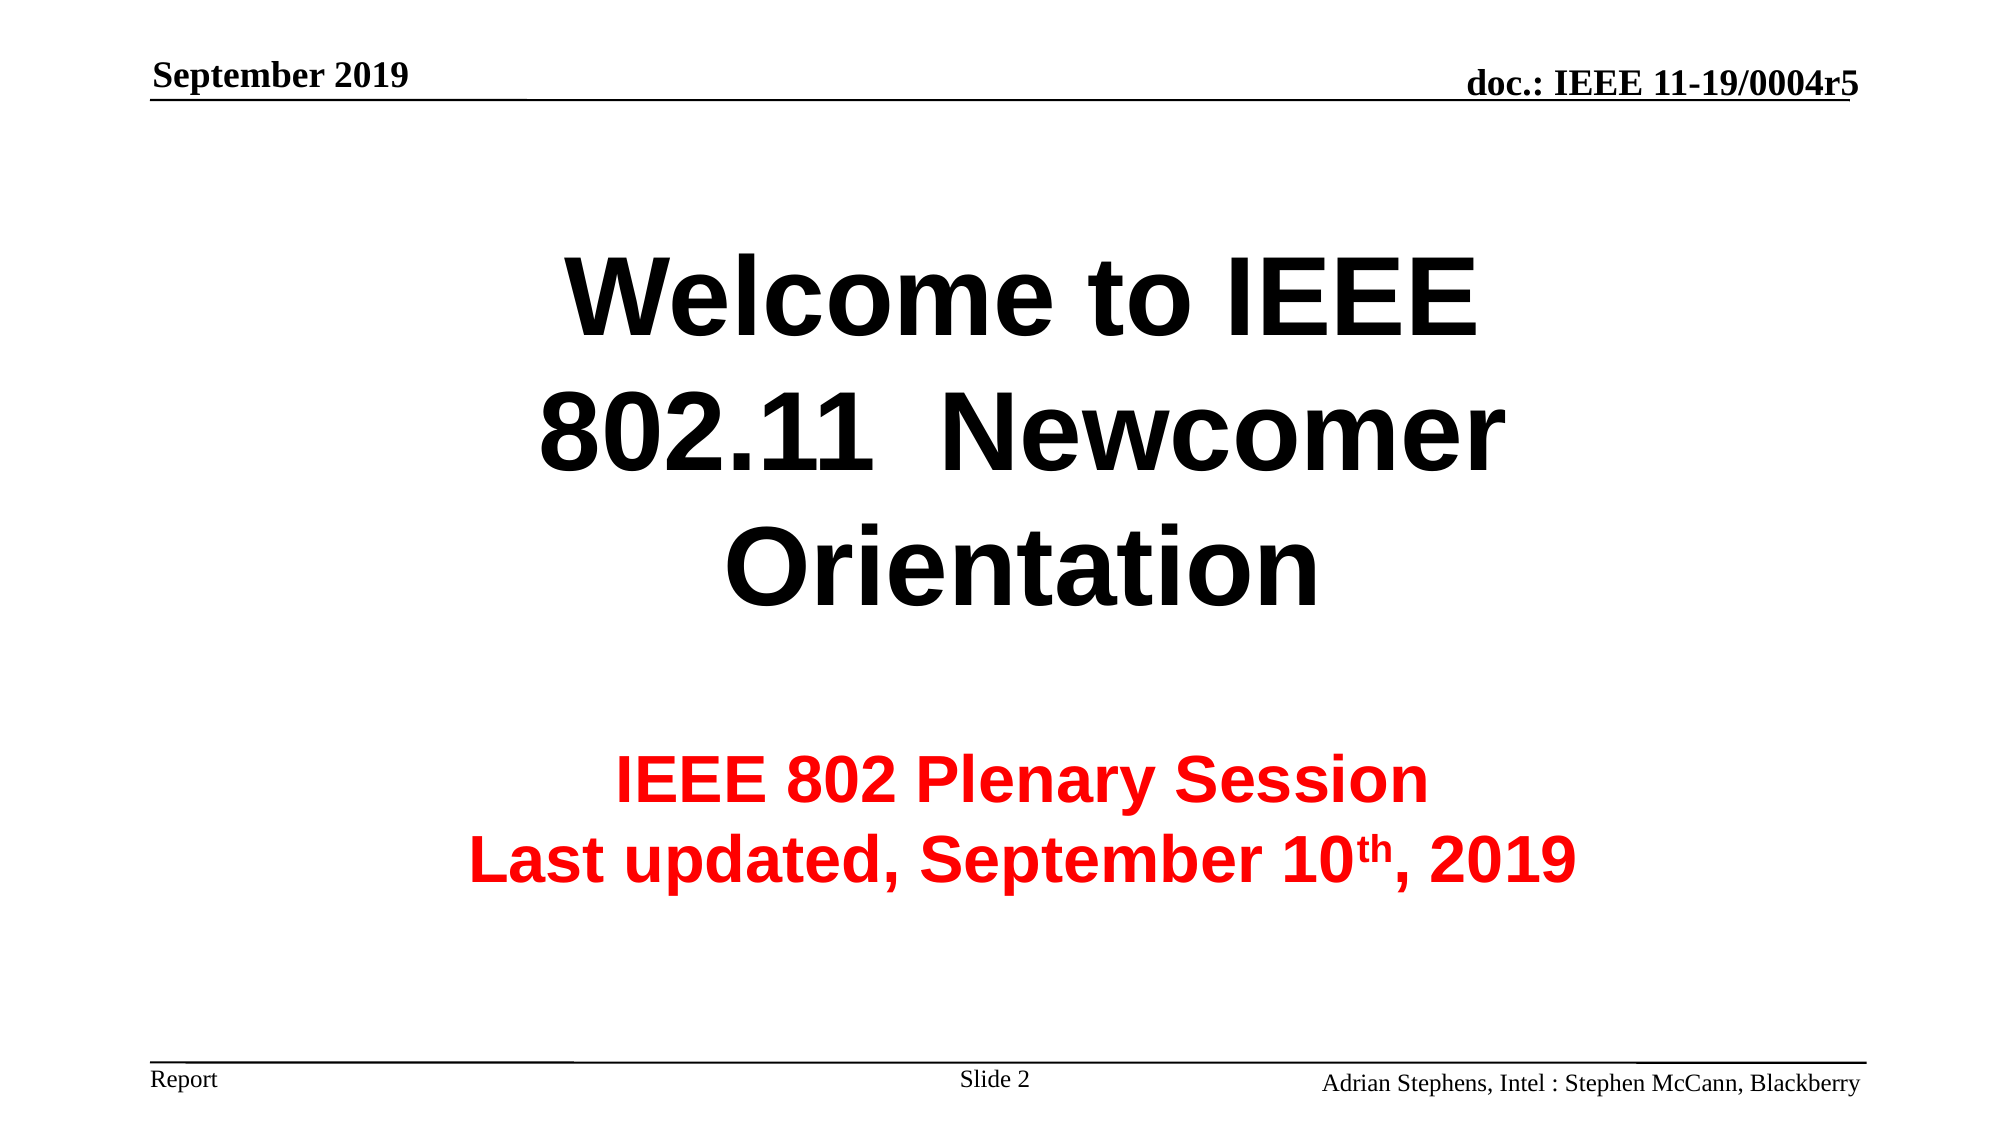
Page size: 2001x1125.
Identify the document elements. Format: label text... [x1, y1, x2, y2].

text_box Welcome to IEEE 802.11 Newcomer Orientation [385, 261, 1661, 590]
text_box Slide 2 [940, 1062, 1050, 1122]
text_box September 2019 [137, 42, 548, 88]
text_box Adrian Stephens, Intel : Stephen McCann, Blackberry [1307, 1058, 1909, 1097]
text_box IEEE 802 Plenary Session Last updated, September 10th, 2019 [442, 728, 1604, 929]
